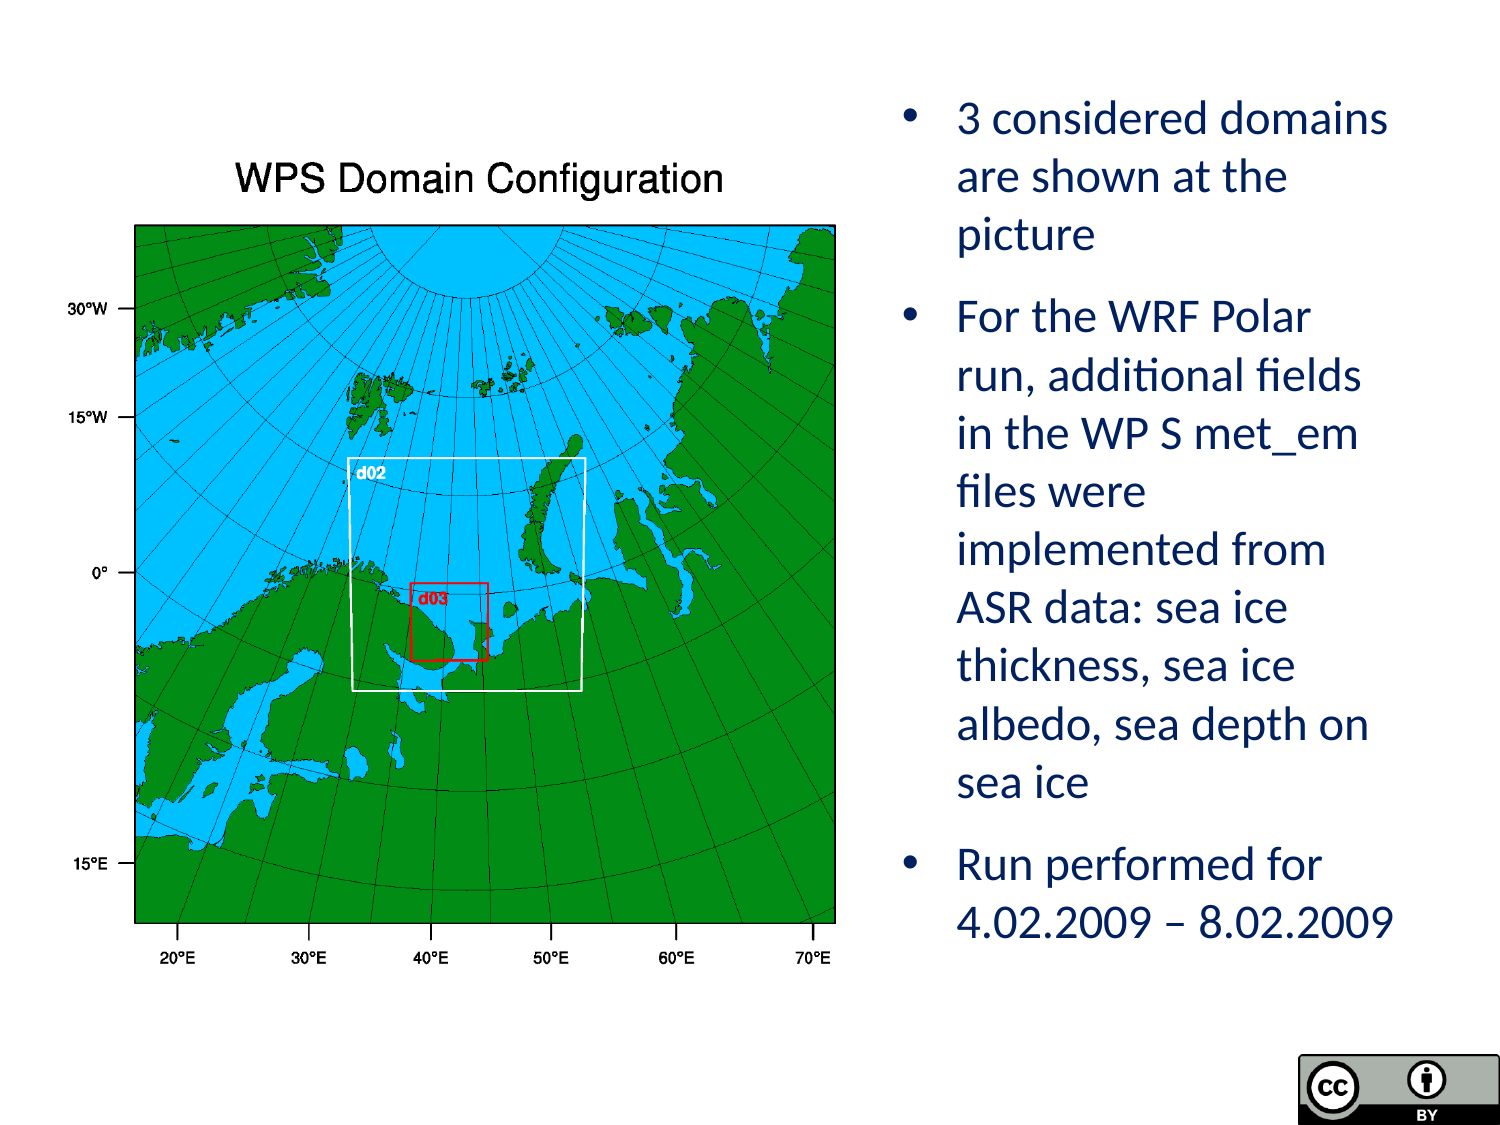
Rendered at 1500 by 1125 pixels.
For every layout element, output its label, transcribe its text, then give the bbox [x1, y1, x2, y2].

picture [17, 0, 888, 1125]
picture [1298, 1054, 1500, 1125]
text_box 3 considered domains are shown at the picture For the WRF Polar run, additional fields in the WP S met_em files were implemented from ASR data: sea ice thickness, sea ice albedo, sea depth on sea ice Run performed for 4.02.2009 – 8.02.2009 [893, 78, 1412, 1004]
